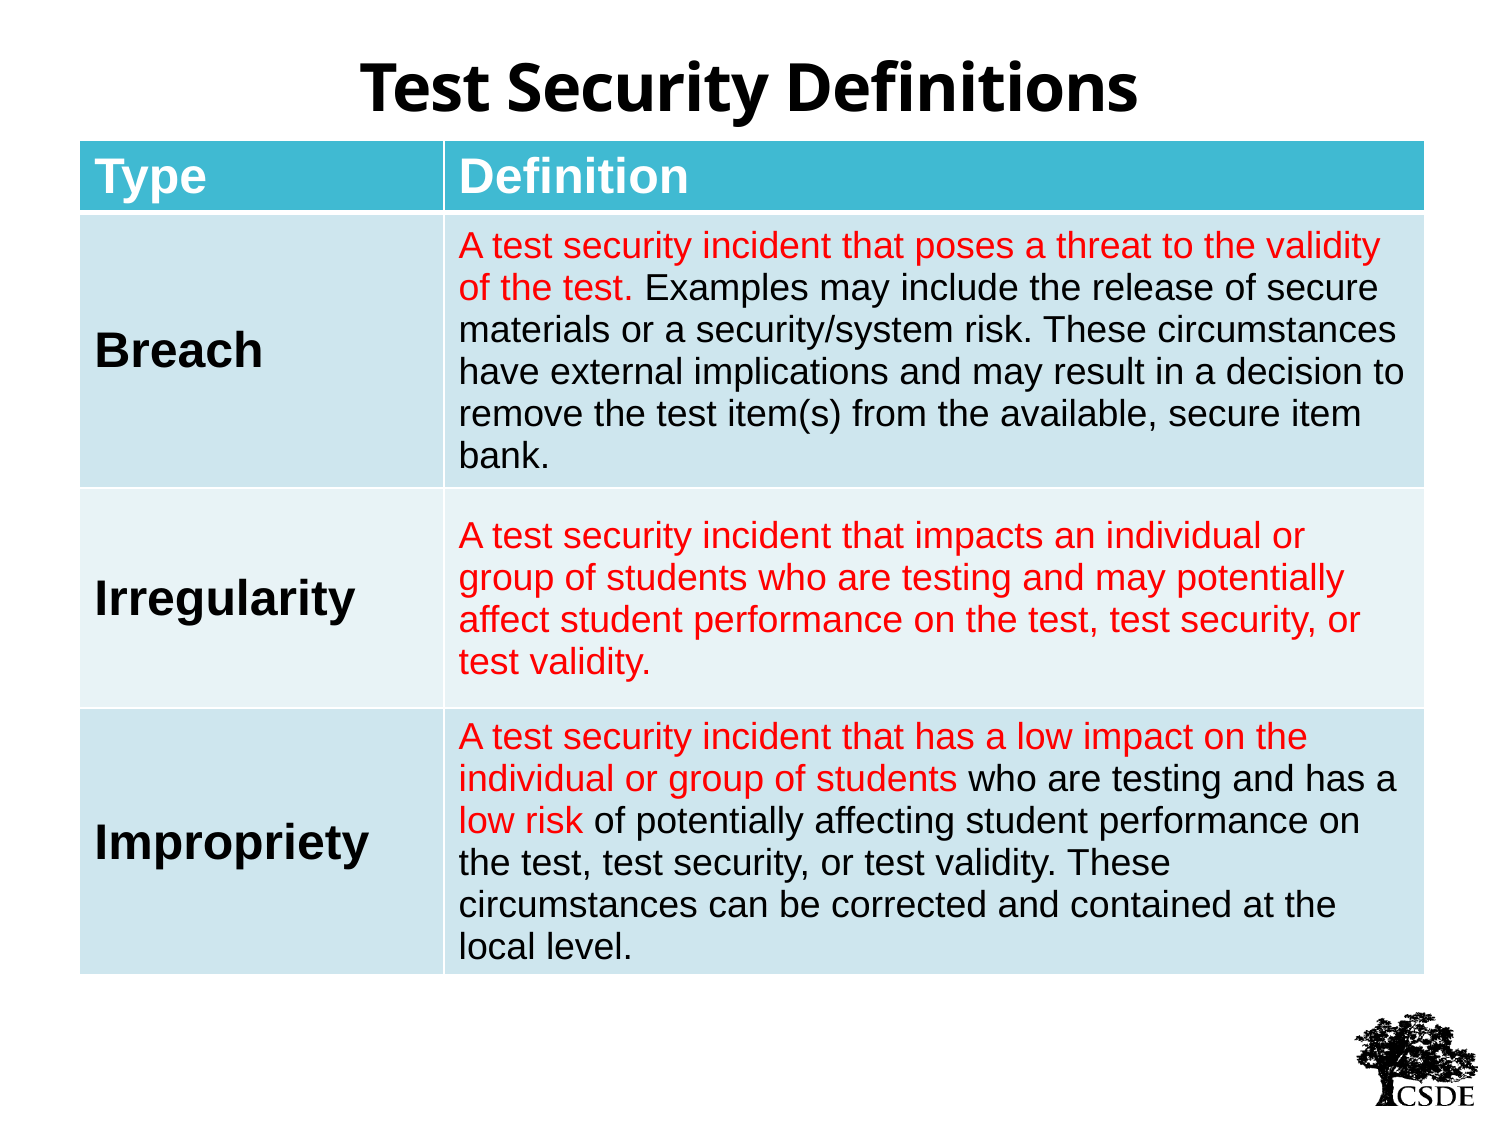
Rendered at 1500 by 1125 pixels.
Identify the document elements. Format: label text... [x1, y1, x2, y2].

table_cell A test security incident that impacts an individual or group of students who are testing and may potentially affect student performance on the test, test security, or test validity. [445, 489, 1424, 707]
table_cell Irregularity [80, 489, 443, 707]
table_header Definition [445, 141, 1424, 210]
table_cell Impropriety [80, 709, 443, 974]
table_header Type [80, 141, 443, 210]
table_cell A test security incident that has a low impact on the individual or group of students who are testing and has a low risk of potentially affecting student performance on the test, test security, or test validity. These circumstances can be corrected and contained at the local level. [445, 709, 1424, 974]
title Test Security Definitions [0, 0, 1500, 180]
table_cell Breach [80, 215, 443, 487]
table_cell A test security incident that poses a threat to the validity of the test. Examples may include the release of secure materials or a security/system risk. These circumstances have external implications and may result in a decision to remove the test item(s) from the available, secure item bank. [445, 215, 1424, 487]
